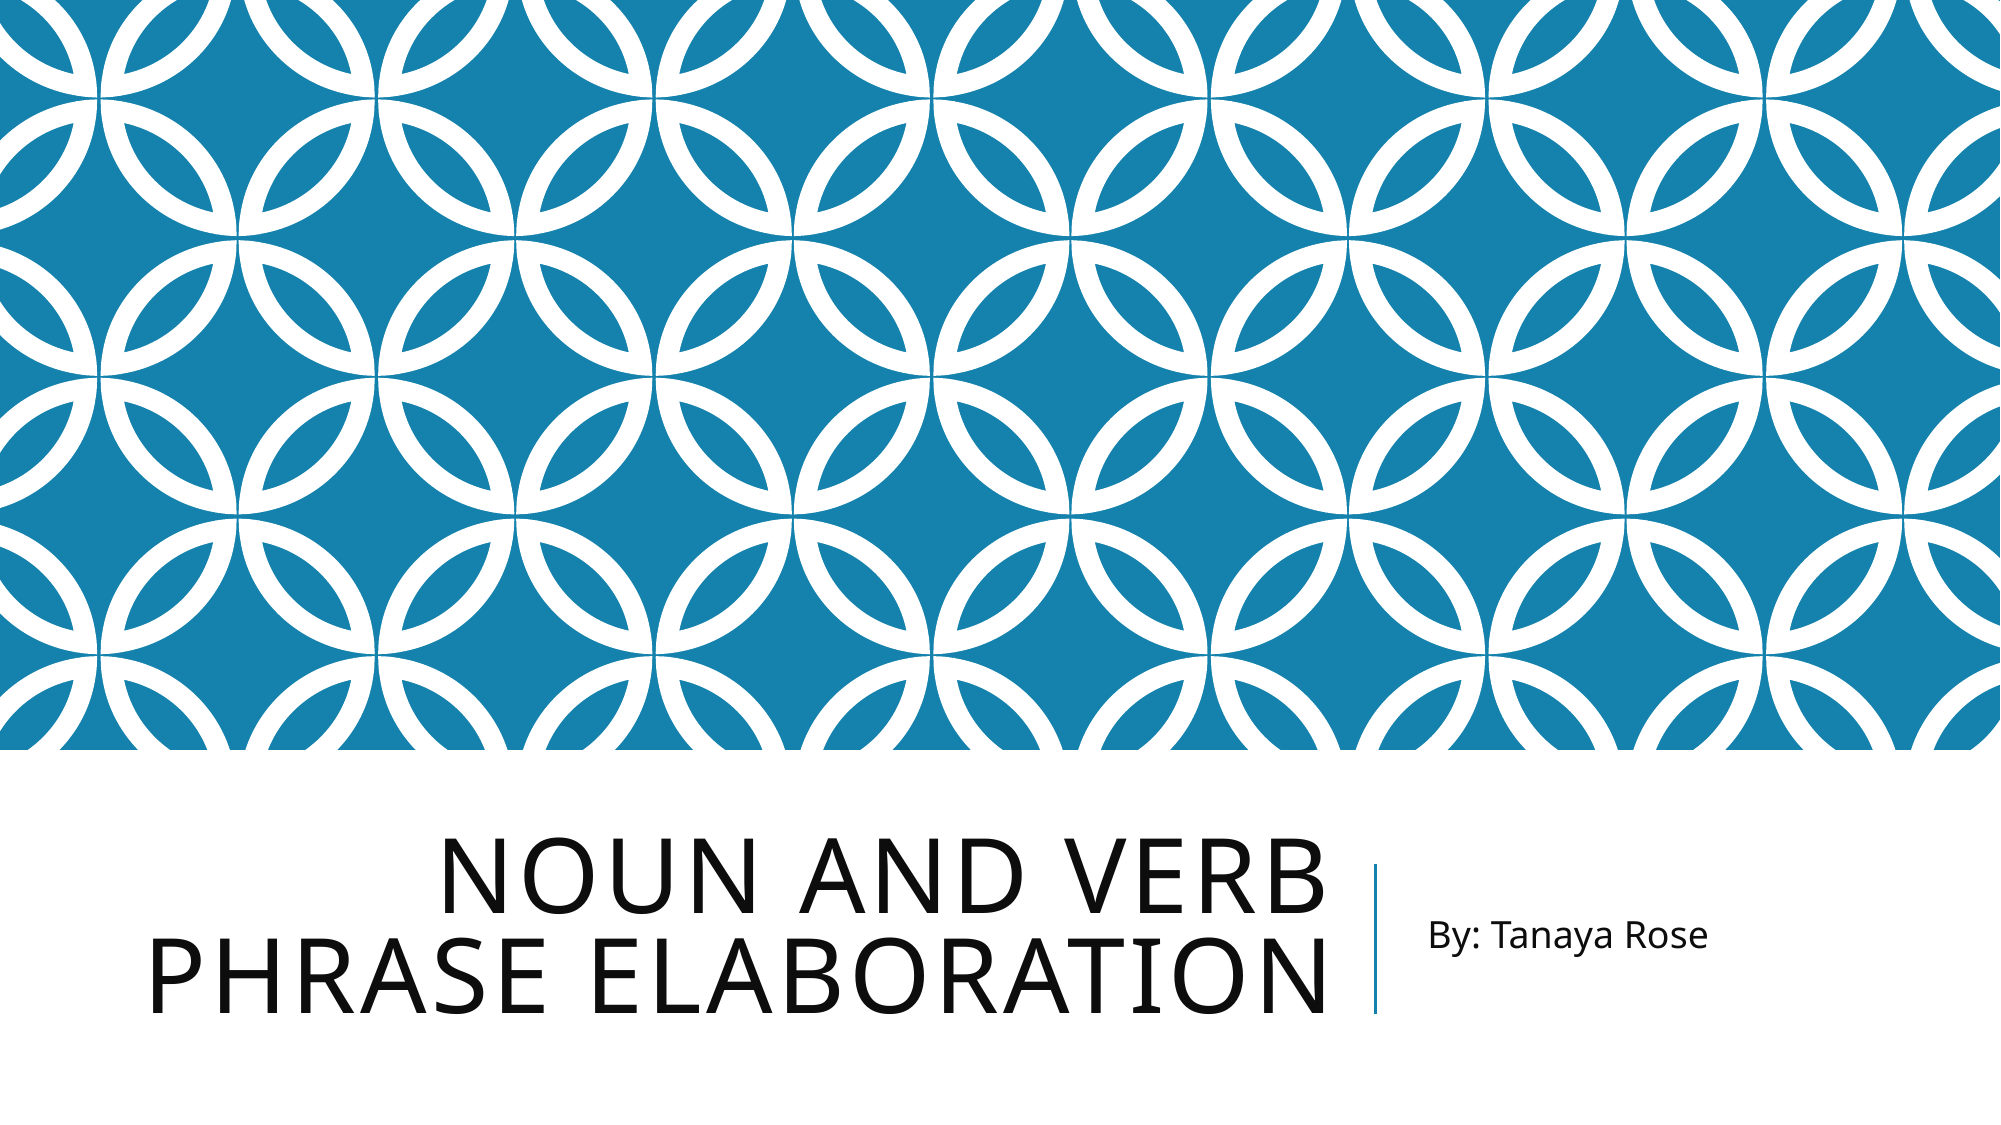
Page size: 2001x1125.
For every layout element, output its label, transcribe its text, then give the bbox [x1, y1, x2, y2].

subtitle By: Tanaya Rose [1412, 813, 1938, 1054]
title Noun and Verb phrase elaboration [75, 813, 1350, 1054]
